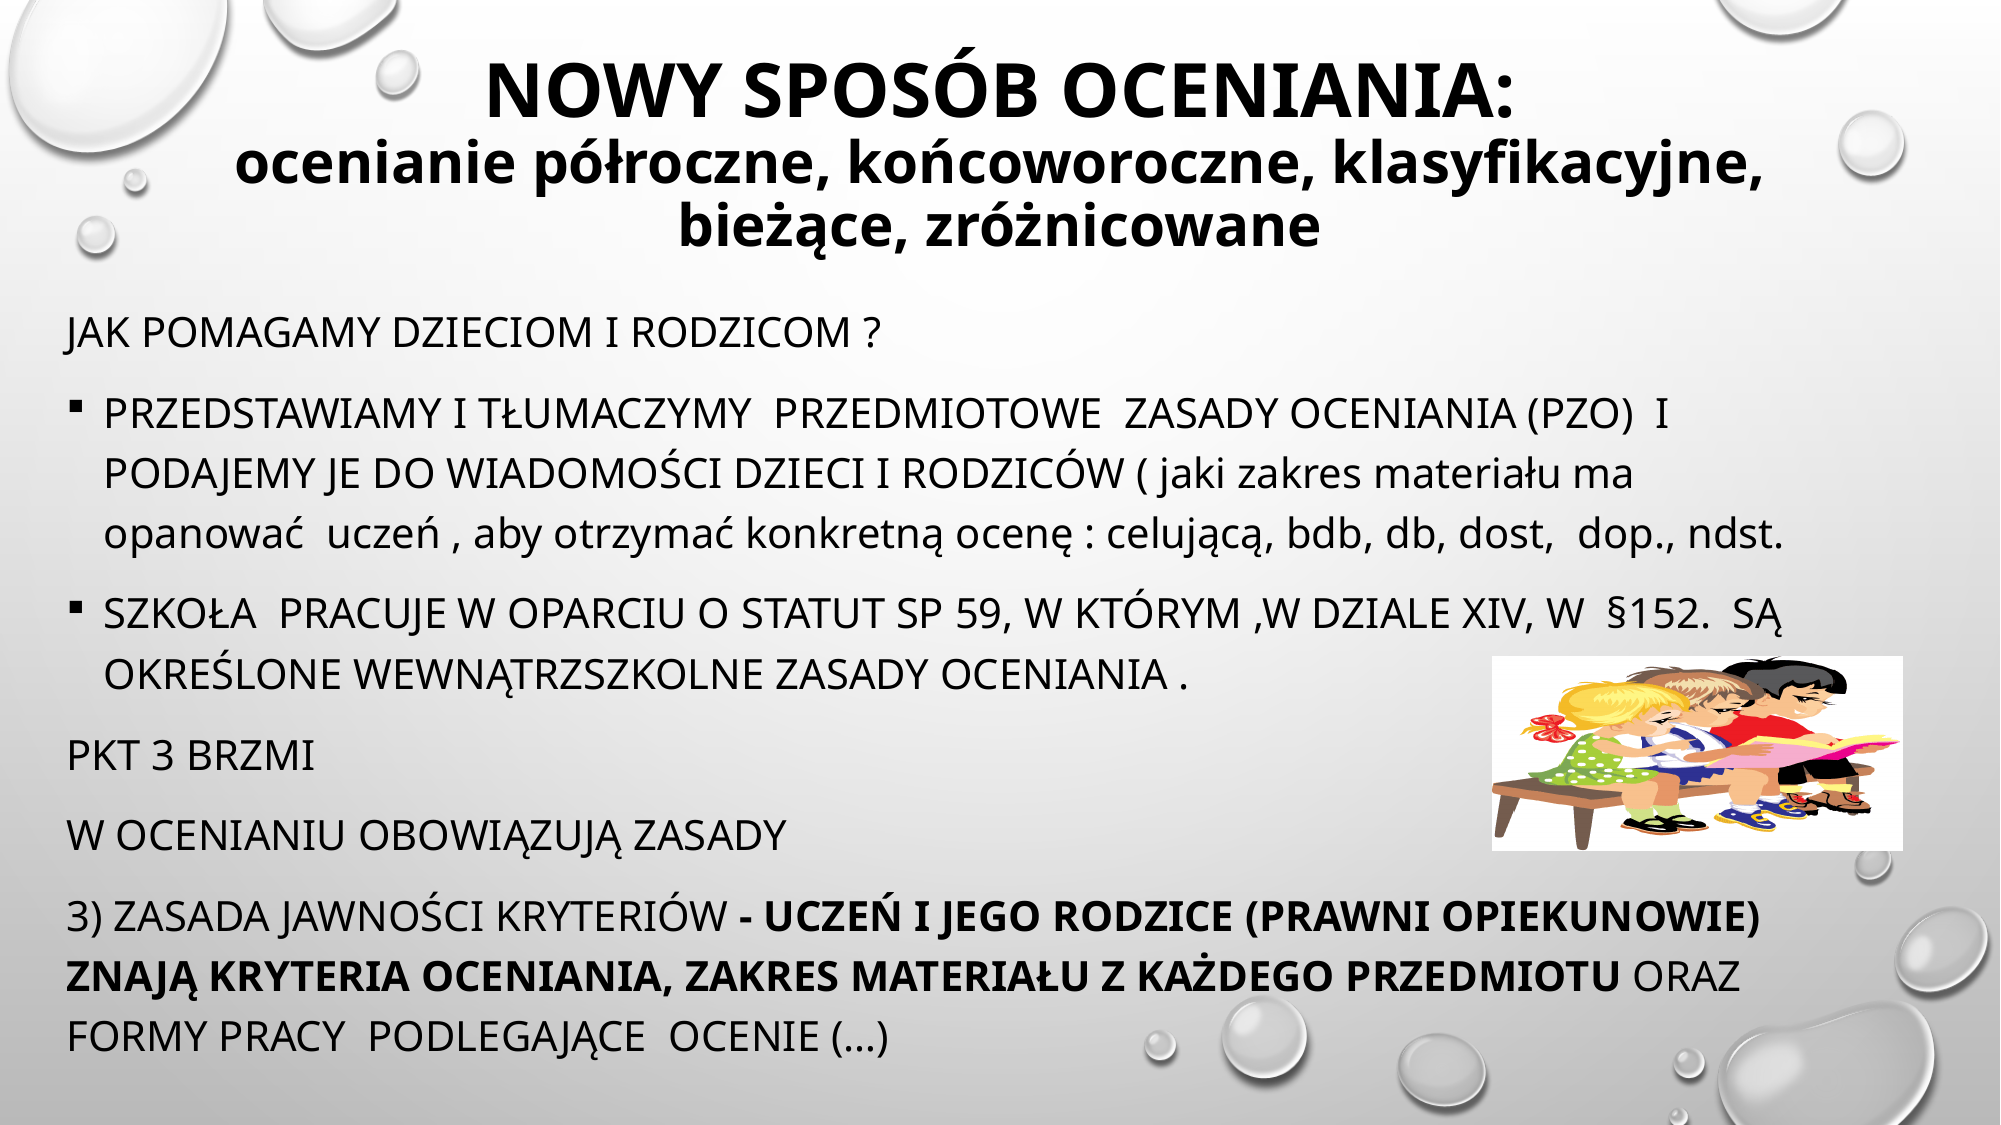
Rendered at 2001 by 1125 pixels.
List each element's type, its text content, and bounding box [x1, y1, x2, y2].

list Jak pomagamy dzieciom i rodzicom ? Przedstawiamy i tłumaczymy przedmiotowe zasady oceniania (PZO) i podajemy je do wiadomości dzieci i rodziców ( jaki zakres materiału ma opanować uczeń , aby otrzymać konkretną ocenę : celującą, bdb, db, dost, dop., ndst. SzkołA pracuje w oparciu o statut SP 59, w którym ,w dziale xiv, w §152. są określone wewnątrzszkolne zasady oceniania . Pkt 3 brzmi W ocenianiu obowiązują zasady 3) zasada jawności kryteriów - uczeń i jego rodzice (prawni opiekunowie) znają kryteria oceniania, zakres materiału z każdego przedmiotu oraz formy pracy podlegające ocenie (…) [51, 287, 1850, 1125]
title NOWY SPOSÓB OCENIANIA: ocenianie półroczne, końcoworoczne, klasyfikacyjne, bieżące, zróżnicowane [149, 23, 1851, 288]
picture [0, 0, 2000, 1125]
